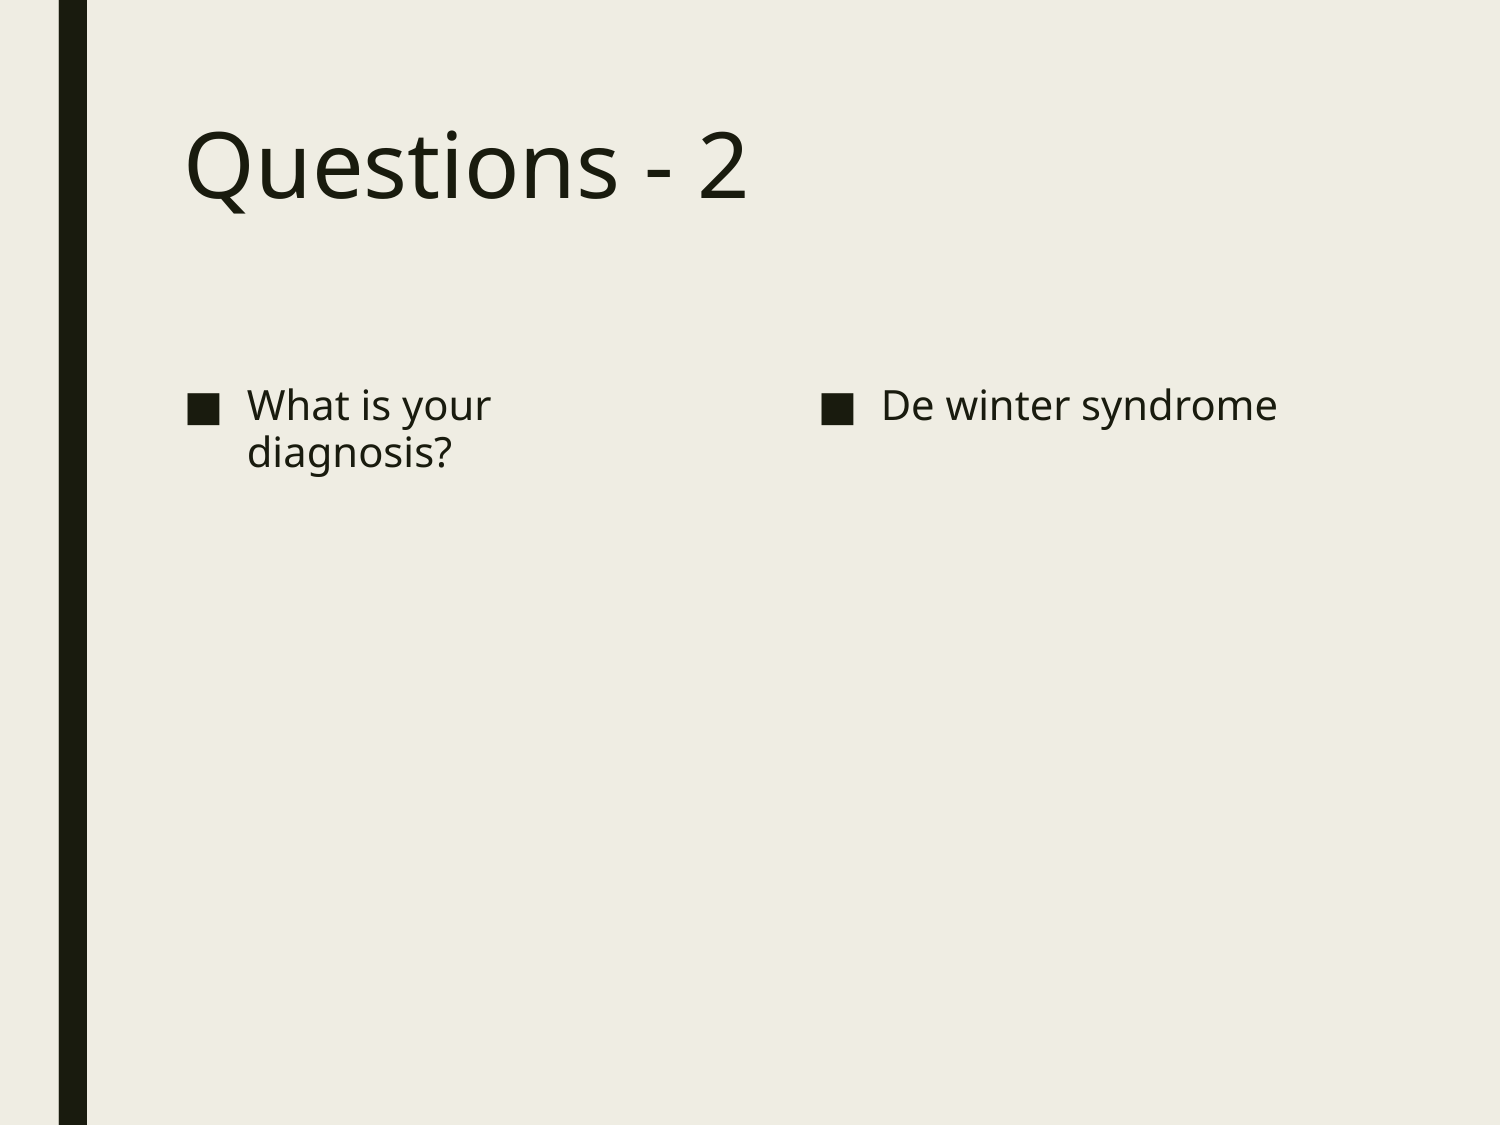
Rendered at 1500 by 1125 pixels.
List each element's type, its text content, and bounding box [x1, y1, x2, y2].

list What is your diagnosis? [168, 375, 716, 963]
title Questions - 2 [168, 112, 1351, 357]
list De winter syndrome [802, 375, 1351, 963]
